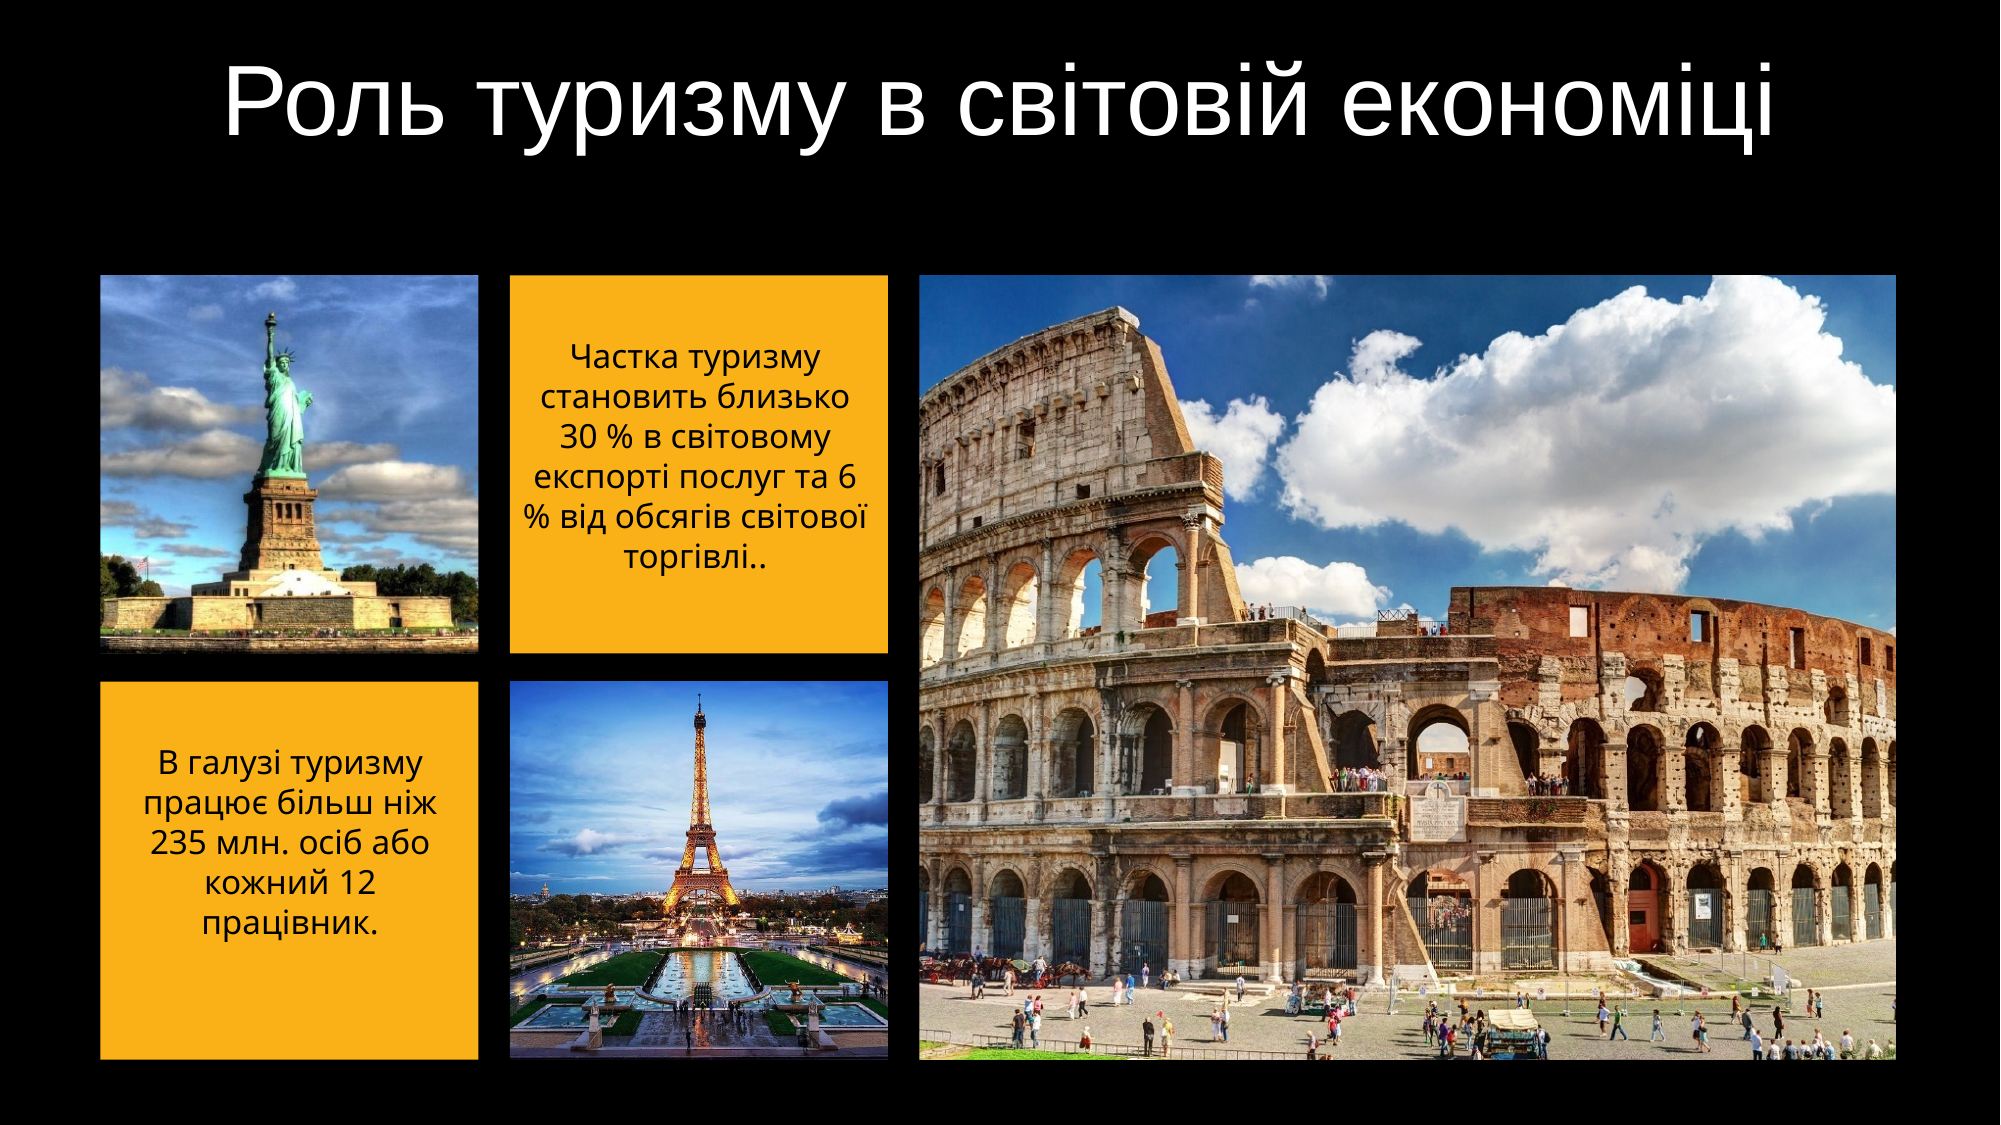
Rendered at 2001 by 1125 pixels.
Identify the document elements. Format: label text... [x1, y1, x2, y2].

list Роль туризму в світовій економіці [0, 39, 2000, 166]
text_box Частка туризму становить близько 30 % в світовому експорті послуг та 6 % від обсягів світової торгівлі.. [500, 325, 891, 585]
text_box В галузі туризму працює більш ніж 235 млн. осіб або кожний 12 працівник. [109, 731, 472, 951]
picture [100, 275, 479, 654]
picture [509, 681, 888, 1060]
picture [919, 275, 1896, 1060]
